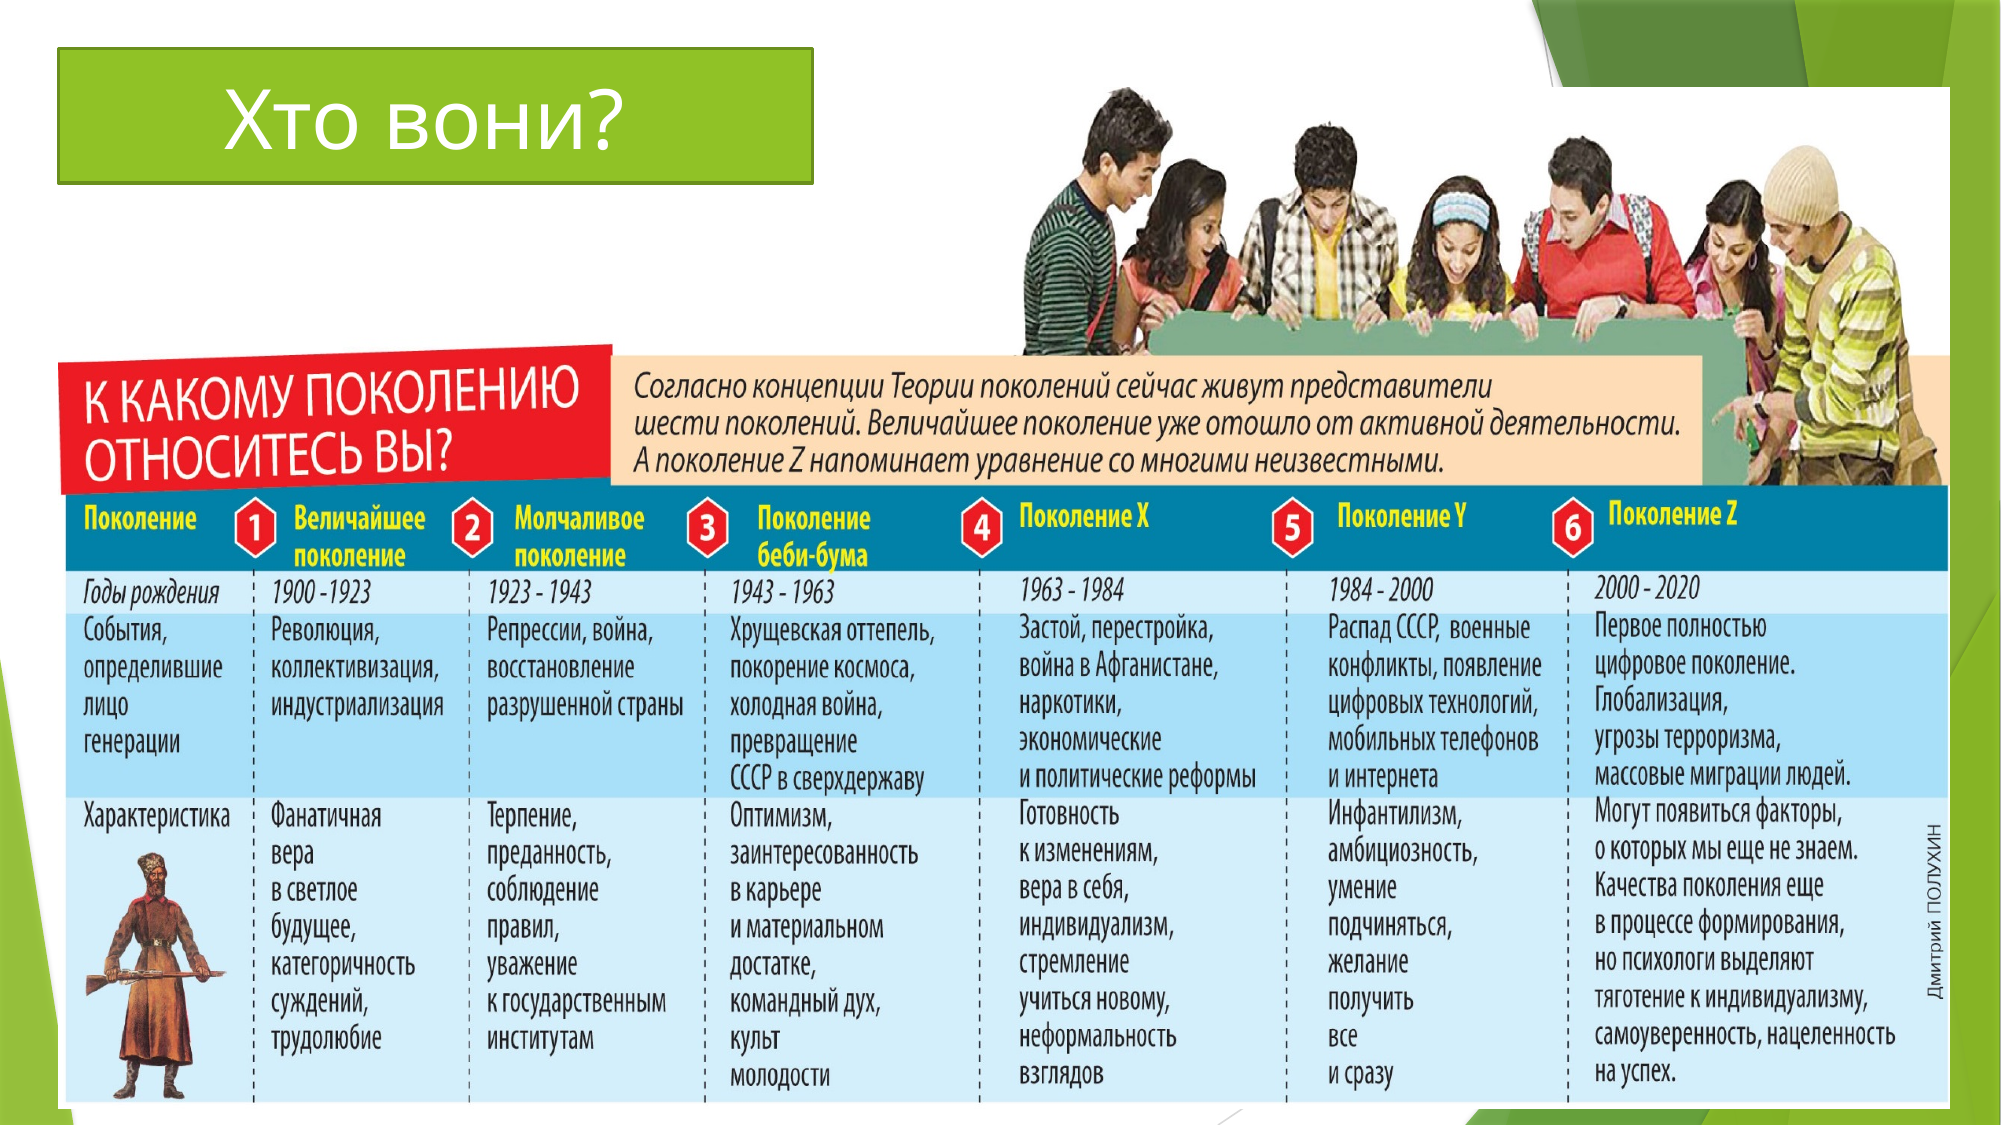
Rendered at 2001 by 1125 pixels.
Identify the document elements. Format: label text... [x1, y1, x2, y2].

text_box Хто вони? [57, 47, 814, 87]
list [57, 87, 1951, 1109]
